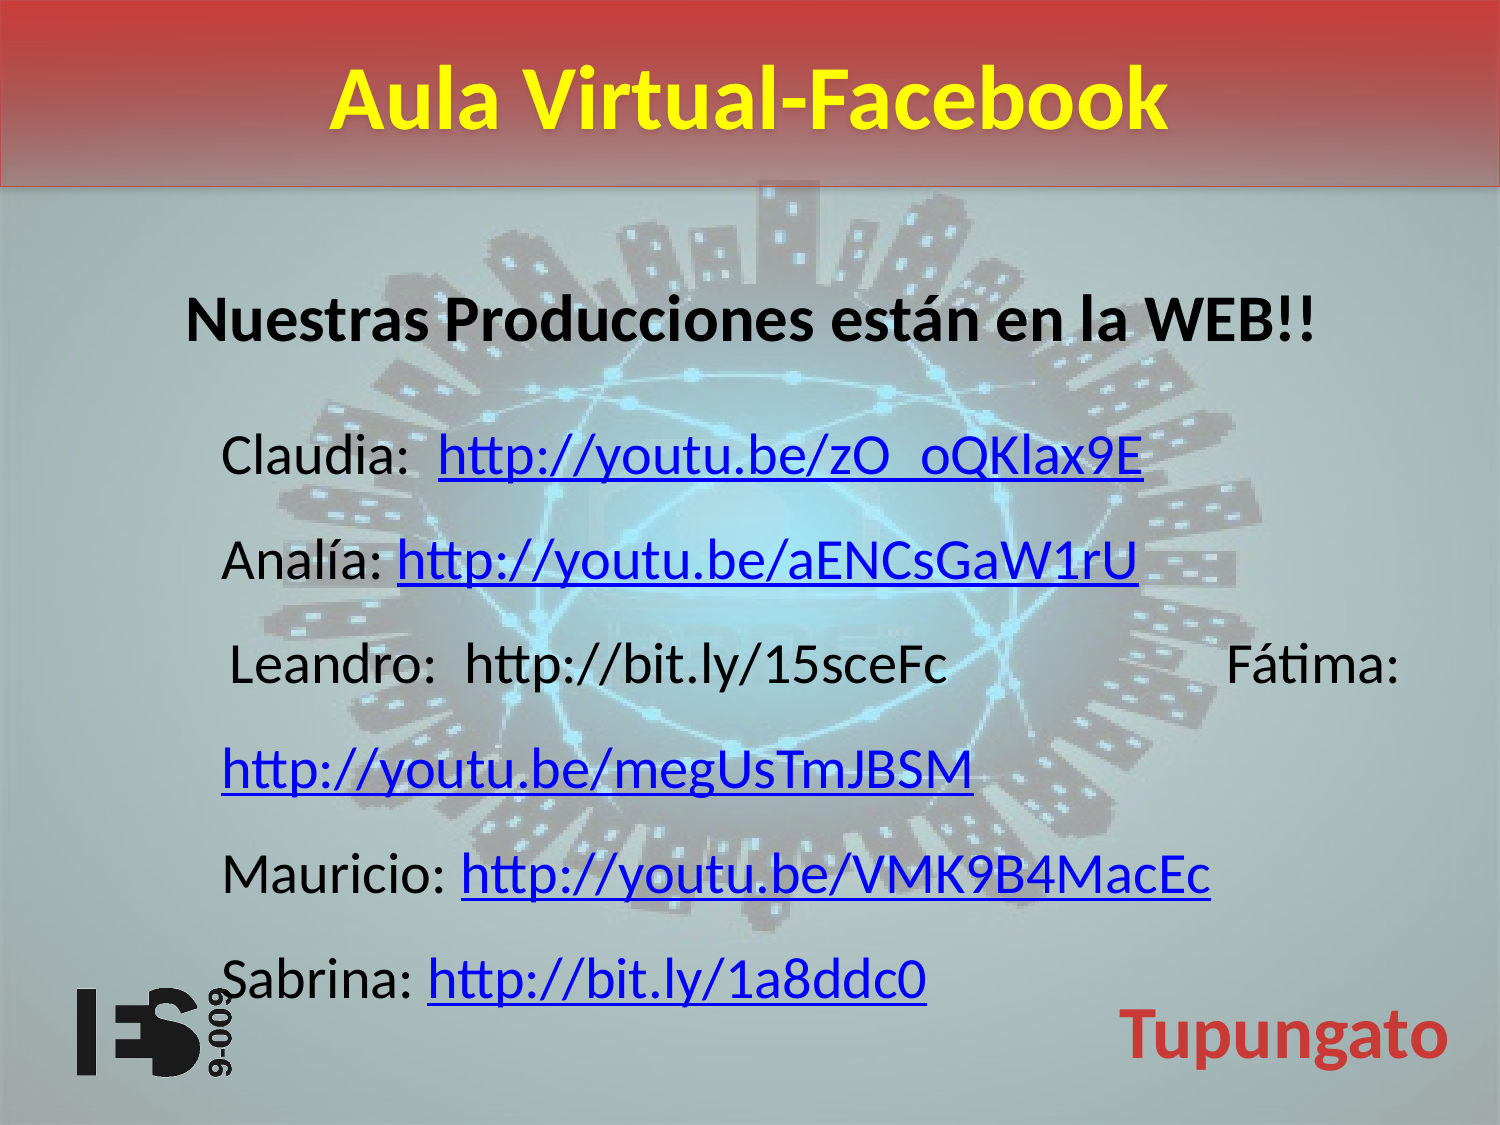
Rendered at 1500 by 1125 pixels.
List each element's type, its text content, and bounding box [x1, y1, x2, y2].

text_box Tupungato [1104, 975, 1500, 1081]
title Aula Virtual-Facebook [0, 0, 1500, 187]
text_box Nuestras Producciones están en la WEB!! [171, 267, 1353, 407]
text_box Claudia: http://youtu.be/zO_oQKlax9E Analía: http://youtu.be/aENCsGaW1rU Leandro: http://bit.ly/15sceFc Fátima: http://youtu.be/megUsTmJBSM Mauricio: http://youtu.be/VMK9B4MacEc Sabrina: http://bit.ly/1a8ddc0 [206, 373, 1447, 1018]
picture [76, 987, 243, 1082]
